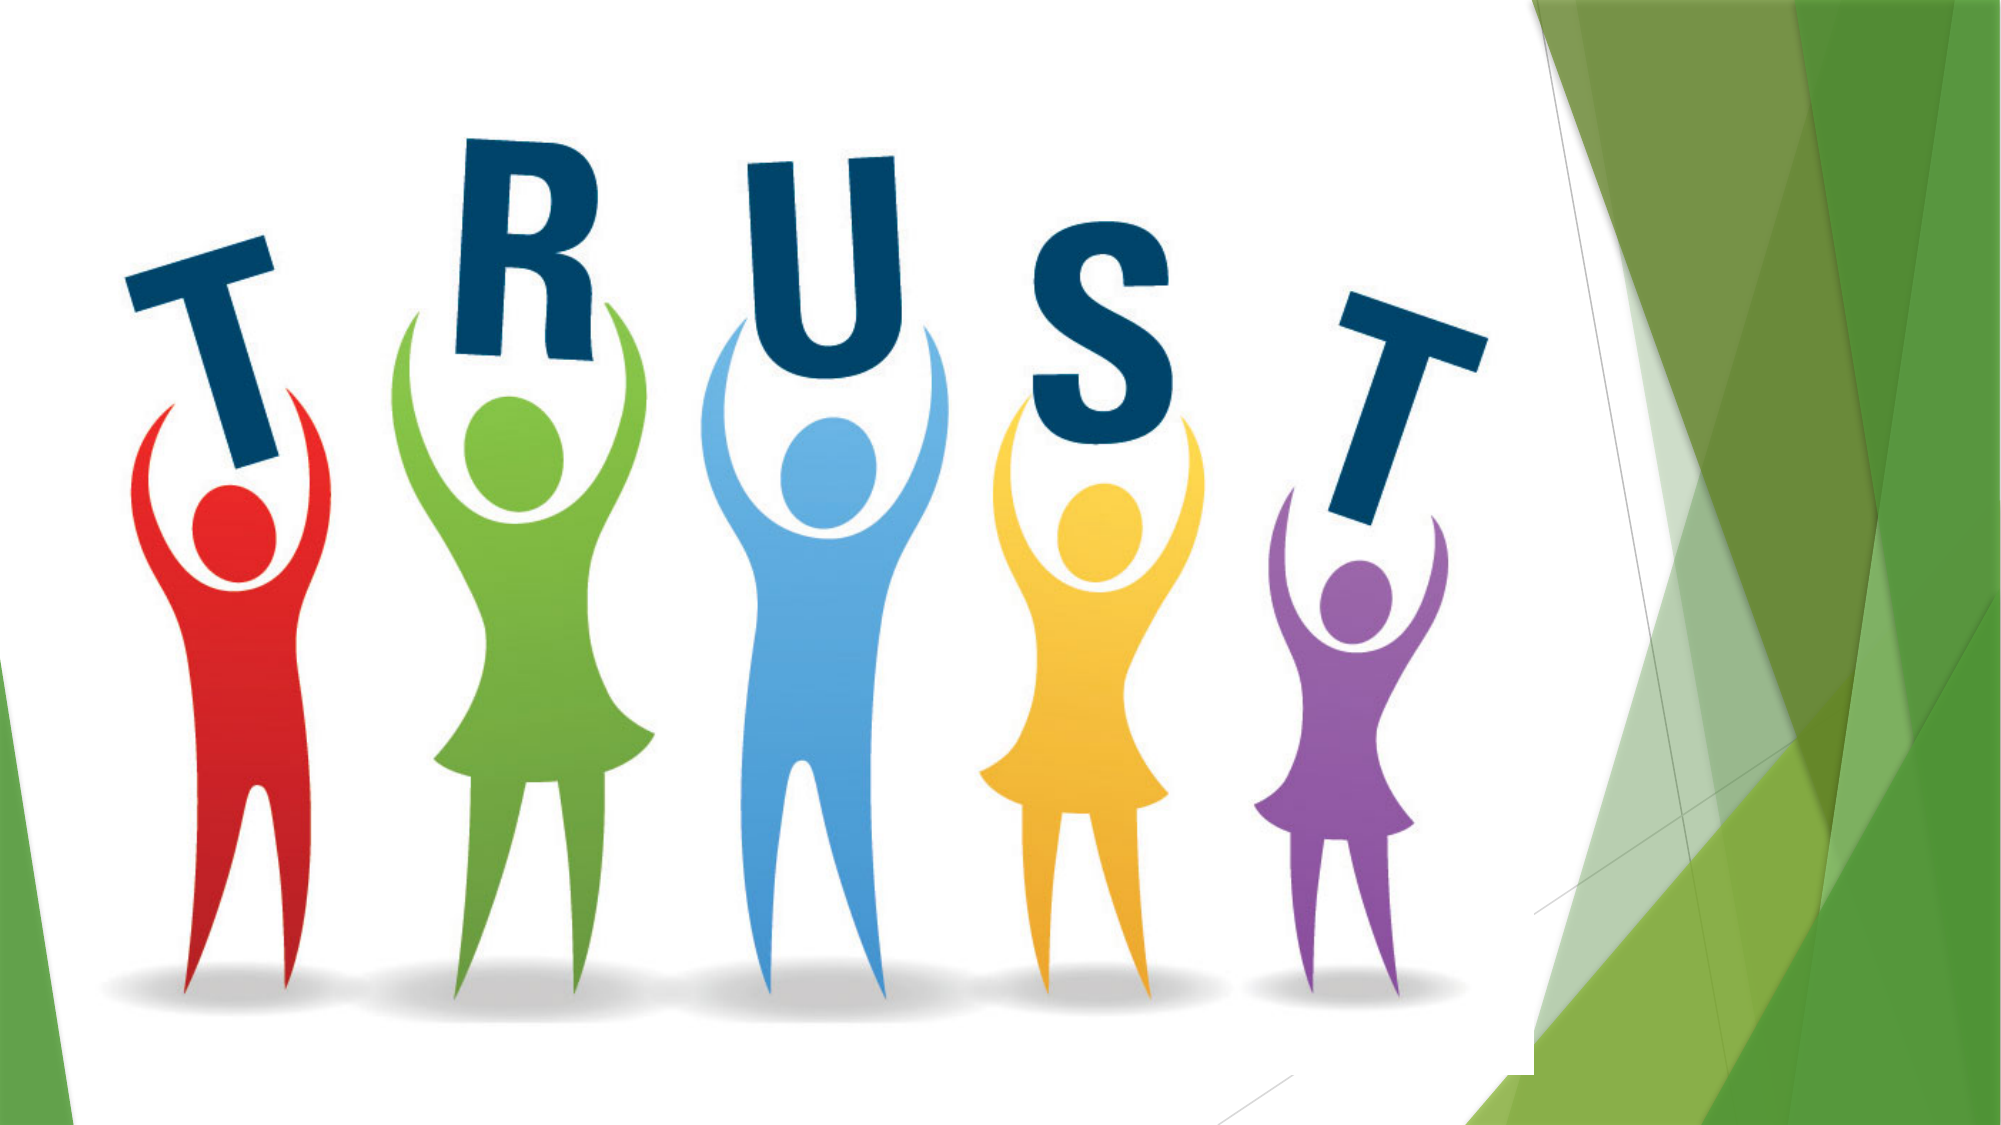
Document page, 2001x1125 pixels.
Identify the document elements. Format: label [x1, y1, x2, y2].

picture [73, 103, 1535, 1076]
